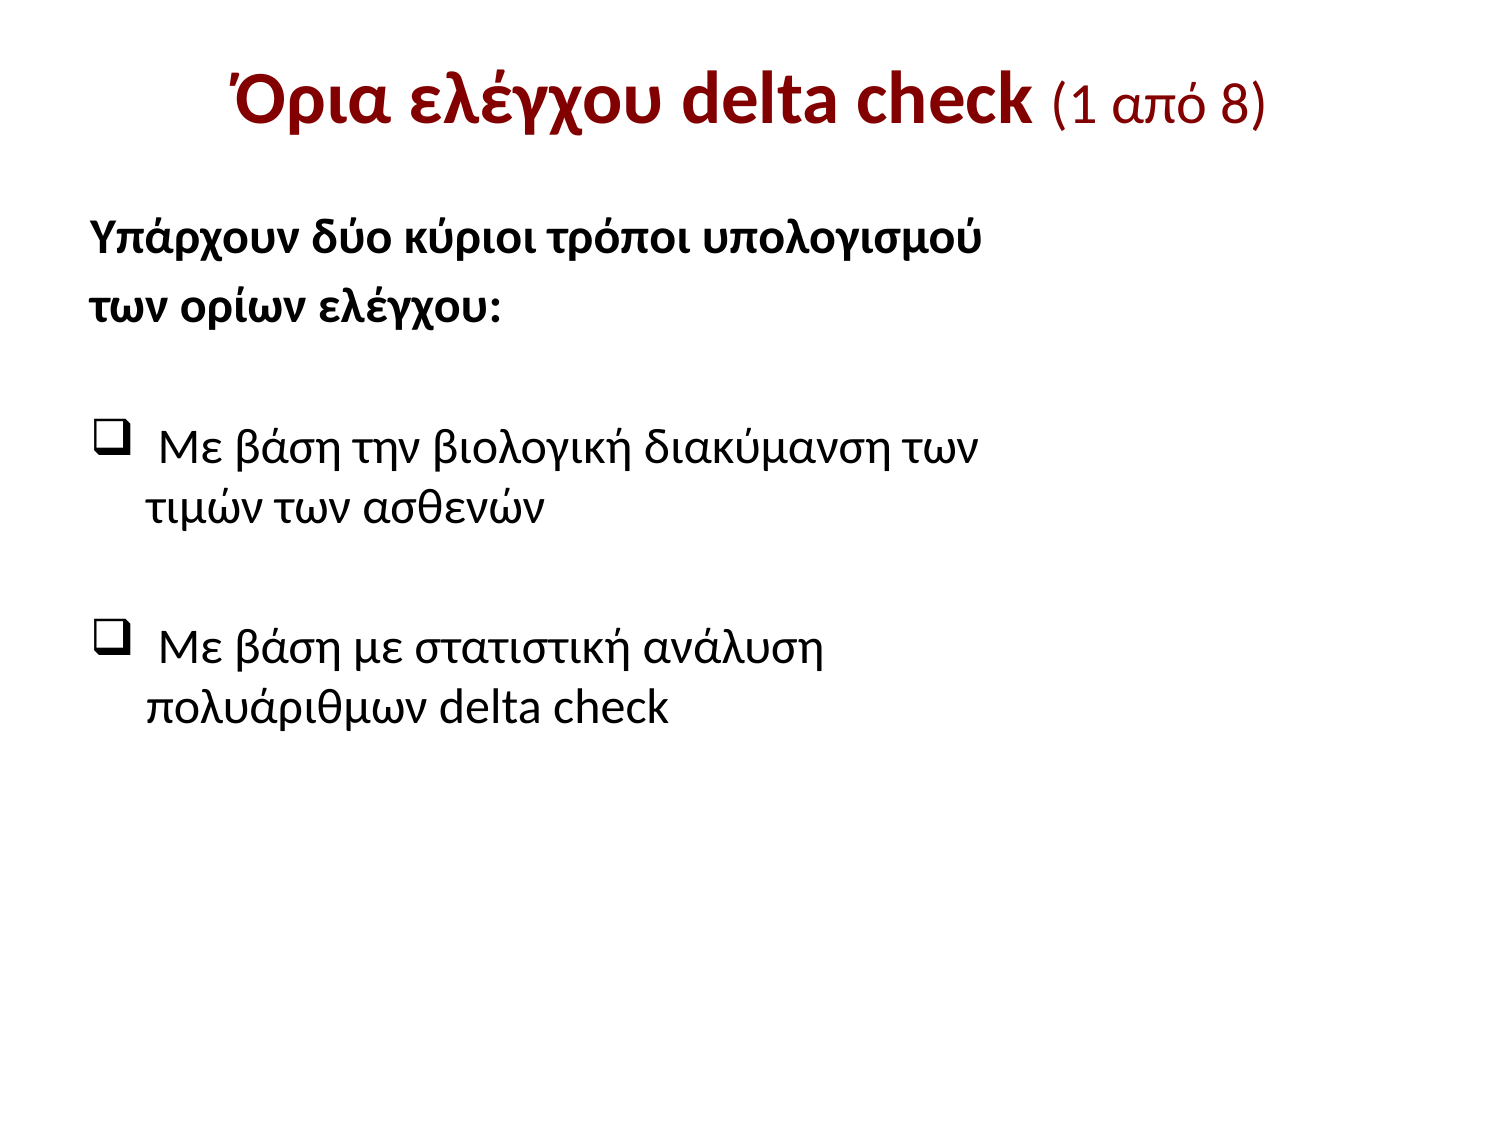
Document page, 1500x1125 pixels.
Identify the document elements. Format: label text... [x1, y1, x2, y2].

title Όρια ελέγχου delta check (1 από 8) [76, 19, 1427, 169]
list Υπάρχουν δύο κύριοι τρόποι υπολογισμού των ορίων ελέγχου: Με βάση την βιολογική διακύμανση των τιμών των ασθενών Με βάση με στατιστική ανάλυση πολυάριθμων delta check [75, 196, 1010, 1024]
